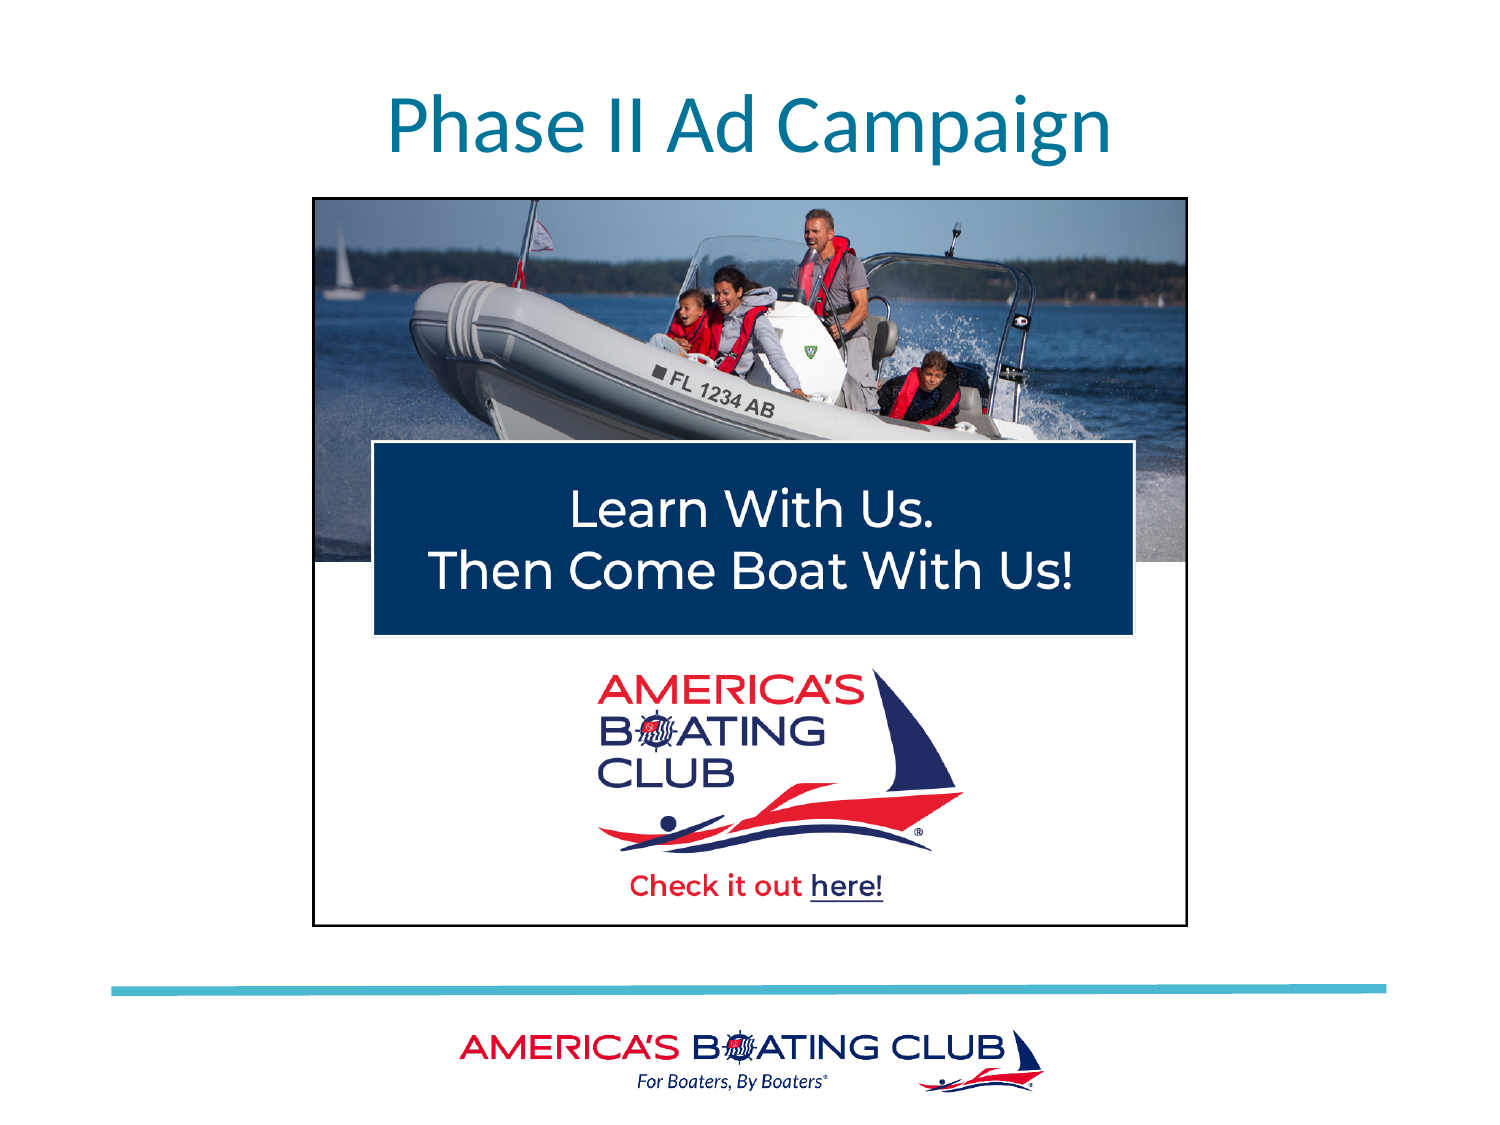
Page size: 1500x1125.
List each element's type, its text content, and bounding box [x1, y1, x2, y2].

title Phase II Ad Campaign [112, 49, 1388, 188]
picture [435, 1011, 1065, 1116]
picture [312, 197, 1188, 928]
